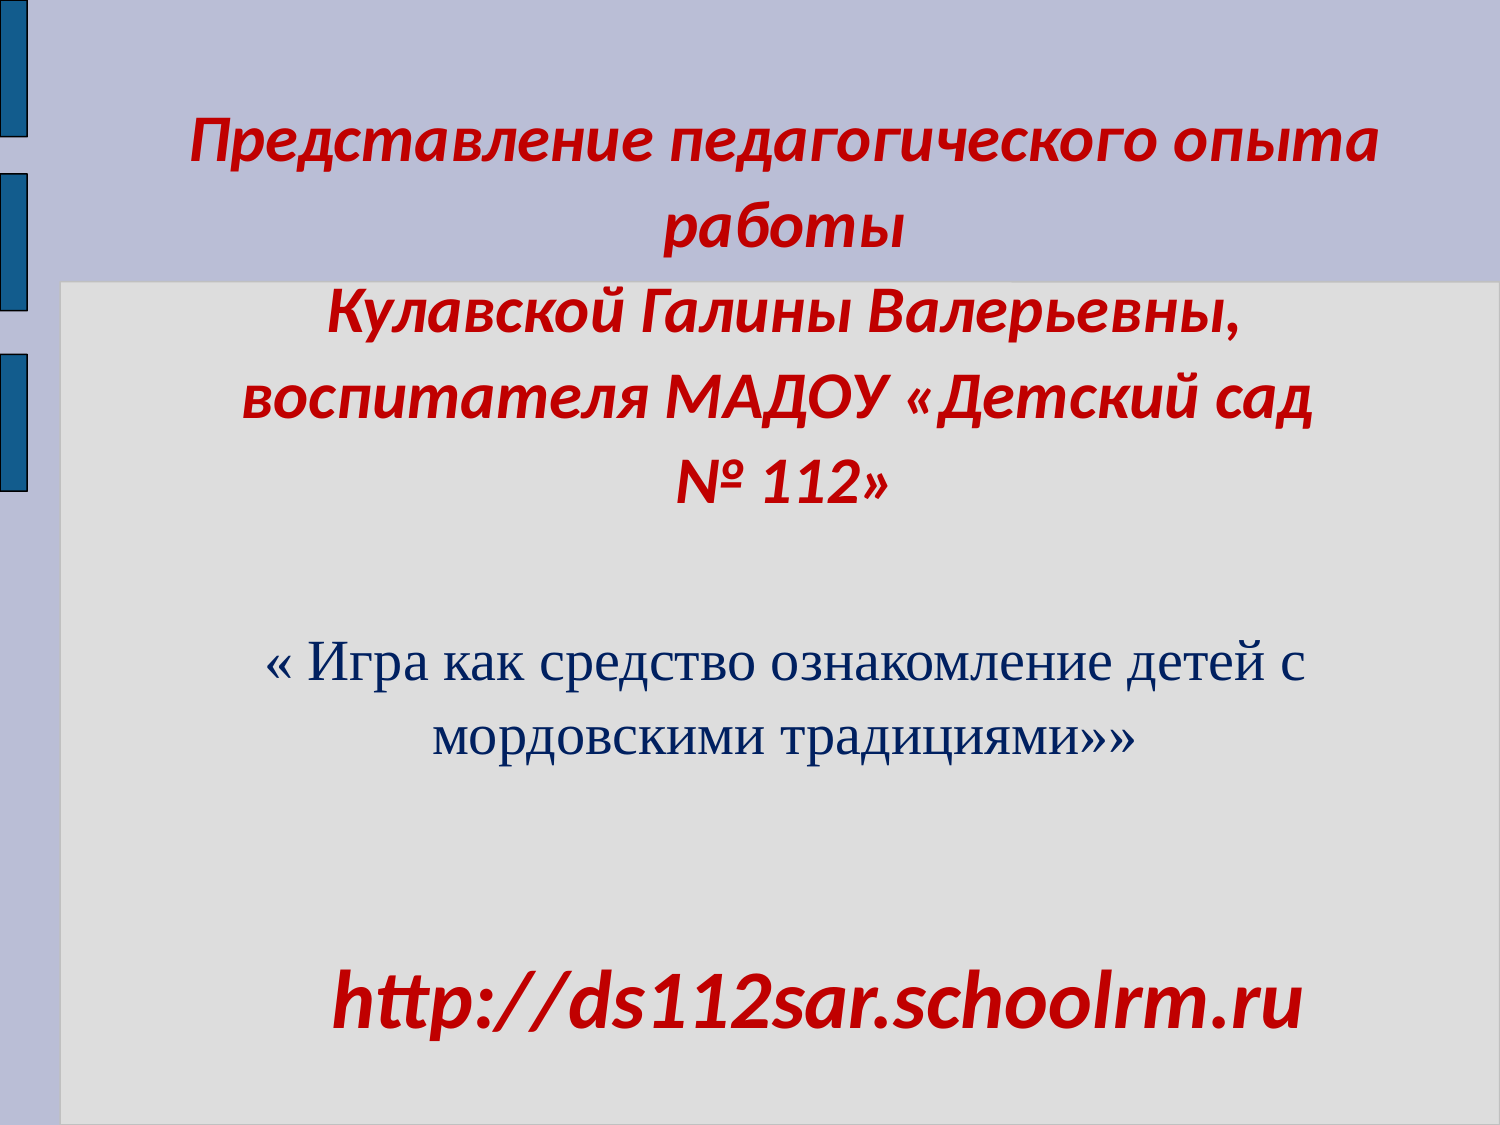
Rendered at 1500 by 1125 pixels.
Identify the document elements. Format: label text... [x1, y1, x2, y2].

text_box « Игра как средство ознакомление детей с мордовскими традициями»» [163, 609, 1407, 838]
text_box Представление педагогического опыта работы Кулавской Галины Валерьевны, воспитателя МАДОУ «Детский сад № 112» [140, 81, 1430, 621]
text_box http://ds112sar.schoolrm.ru [316, 937, 1372, 1053]
